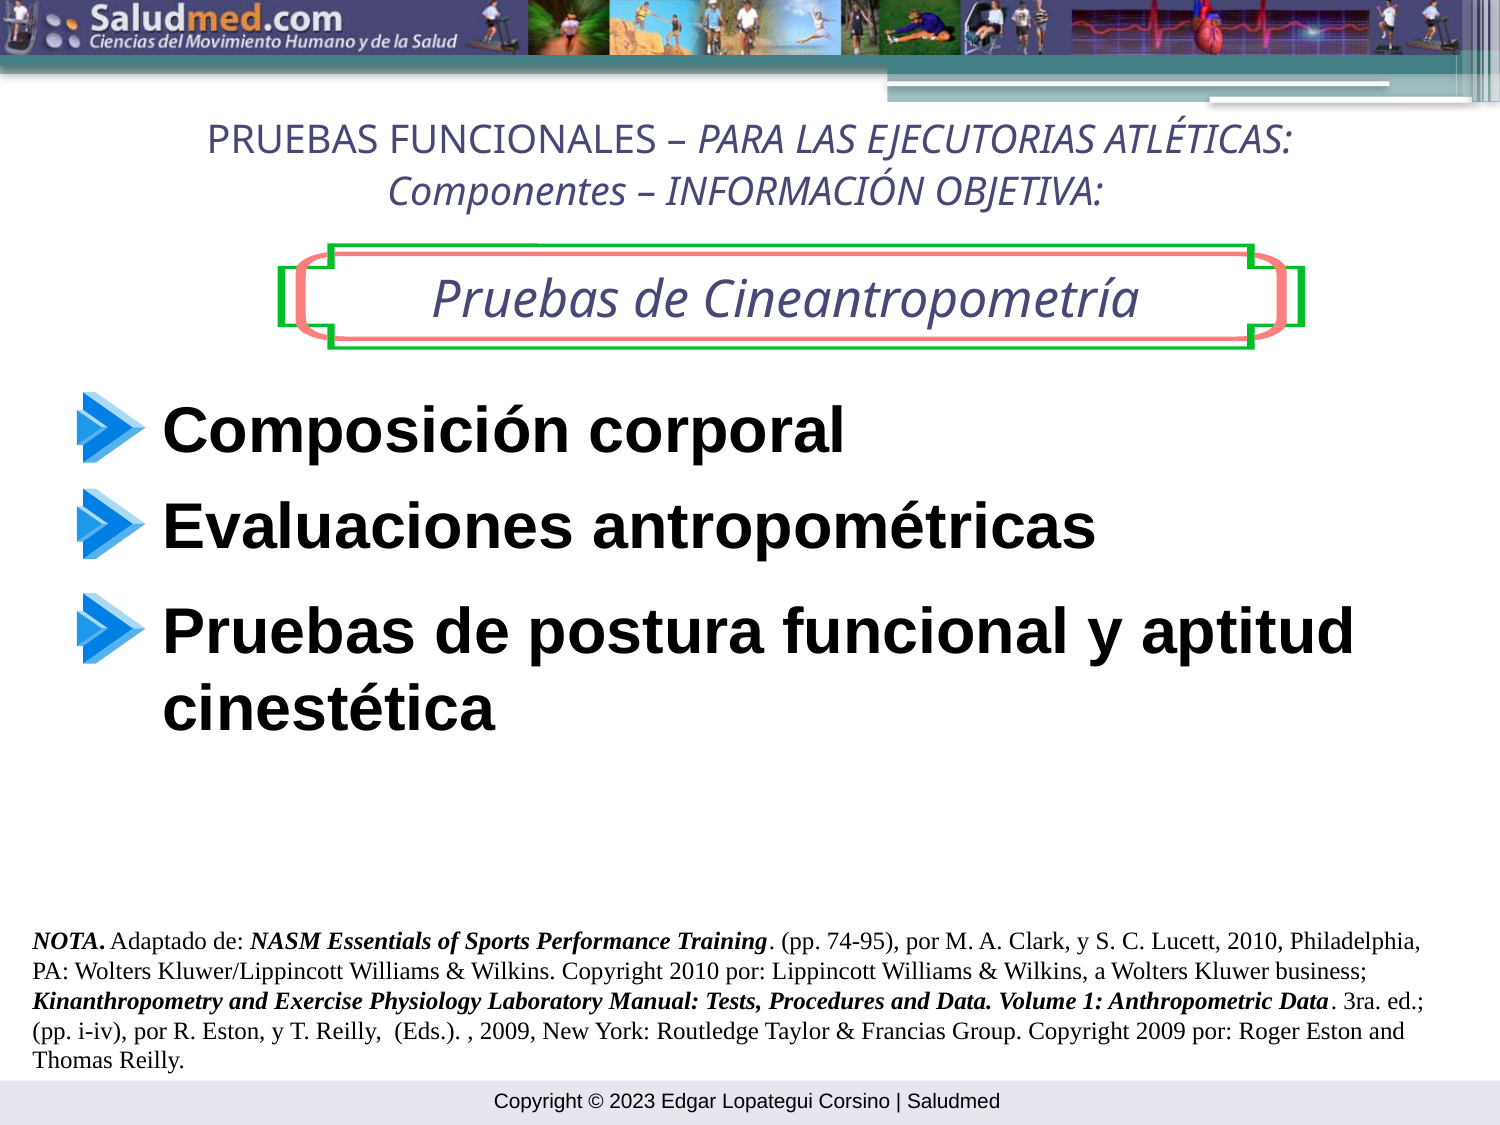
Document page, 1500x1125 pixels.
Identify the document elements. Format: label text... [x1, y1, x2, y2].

picture [277, 243, 1306, 350]
picture [76, 391, 146, 463]
text_box NOTA. Adaptado de: NASM Essentials of Sports Performance Training. (pp. 74-95), por M. A. Clark, y S. C. Lucett, 2010, Philadelphia, PA: Wolters Kluwer/Lippincott Williams & Wilkins. Copyright 2010 por: Lippincott Williams & Wilkins, a Wolters Kluwer business; Kinanthropometry and Exercise Physiology Laboratory Manual: Tests, Procedures and Data. Volume 1: Anthropometric Data. 3ra. ed.; (pp. i-iv), por R. Eston, y T. Reilly, (Eds.). , 2009, New York: Routledge Taylor & Francias Group. Copyright 2009 por: Roger Eston and Thomas Reilly. [17, 916, 1471, 1083]
text_box Composición corporal [147, 380, 1400, 473]
text_box Evaluaciones antropométricas [147, 476, 1447, 569]
text_box Pruebas de postura funcional y aptitud cinestética [147, 581, 1400, 751]
picture [76, 488, 146, 560]
picture [0, 0, 1460, 55]
picture [76, 592, 146, 664]
text_box PRUEBAS FUNCIONALES – PARA LAS EJECUTORIAS ATLÉTICAS: Componentes – INFORMACIÓN OBJETIVA: [0, 90, 1500, 232]
